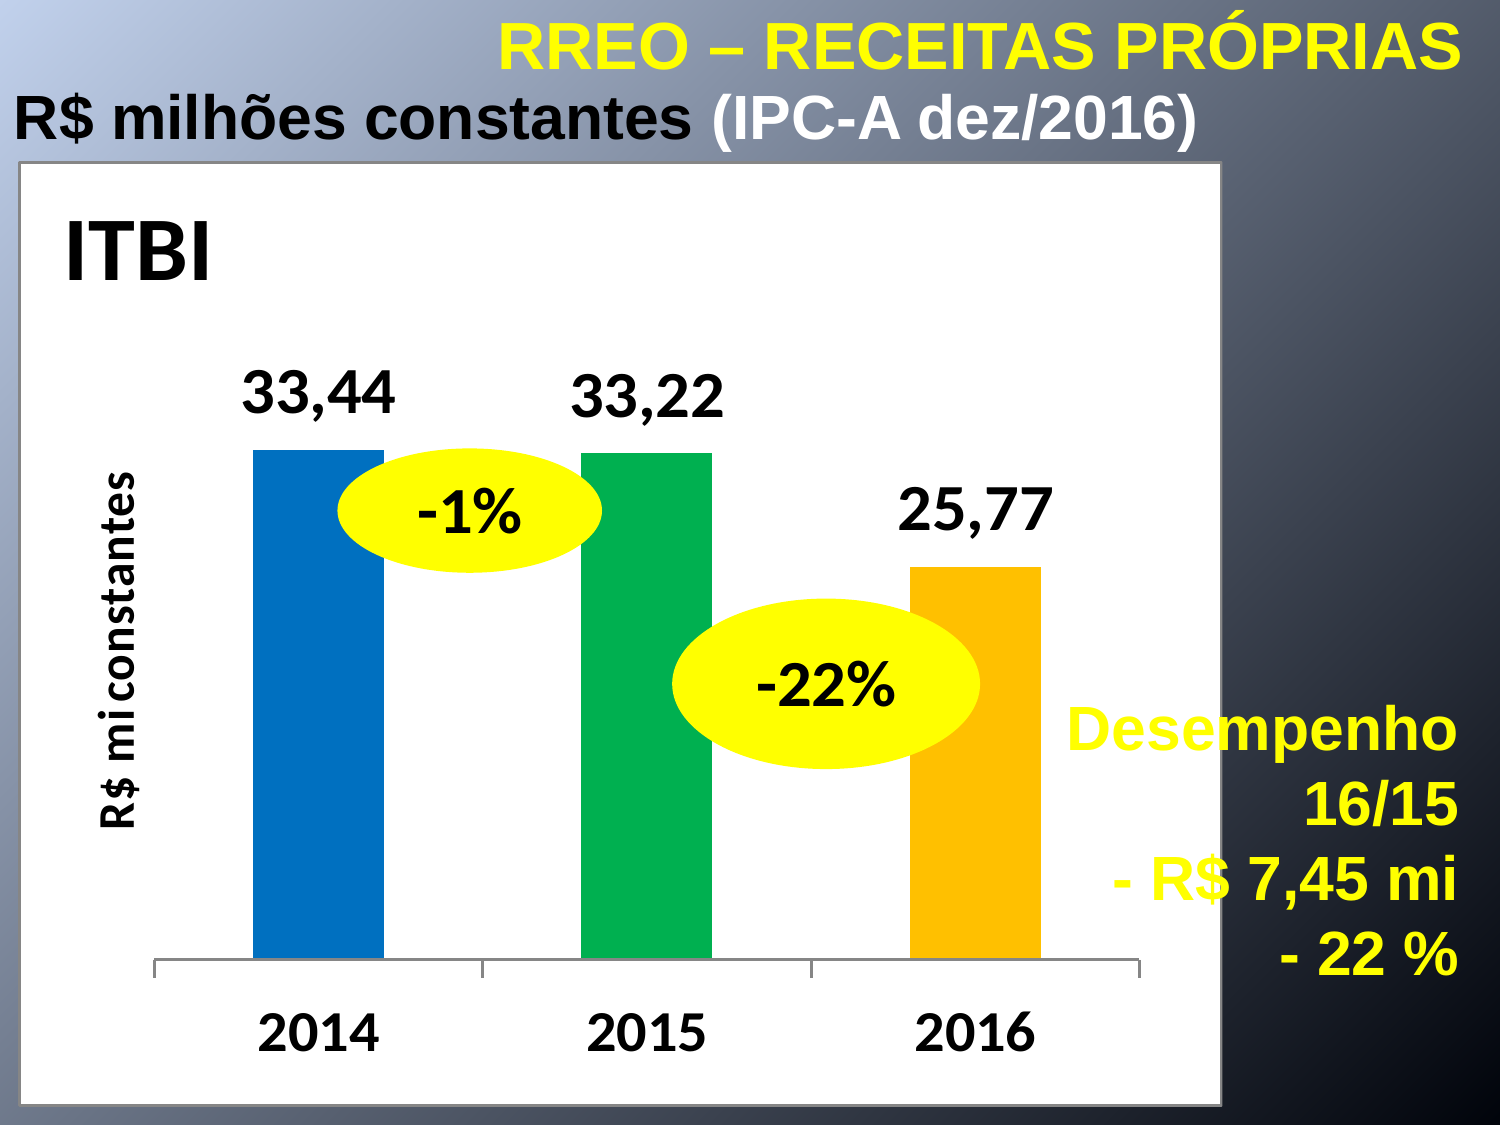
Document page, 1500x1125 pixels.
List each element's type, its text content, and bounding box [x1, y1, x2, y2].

text_box RREO – RECEITAS PRÓPRIAS [218, 0, 1479, 91]
picture [17, 160, 1223, 1107]
text_box Desempenho 16/15 - R$ 7,45 mi - 22 % [1231, 680, 1475, 996]
text_box R$ milhões constantes (IPC-A dez/2016) [0, 69, 1274, 160]
